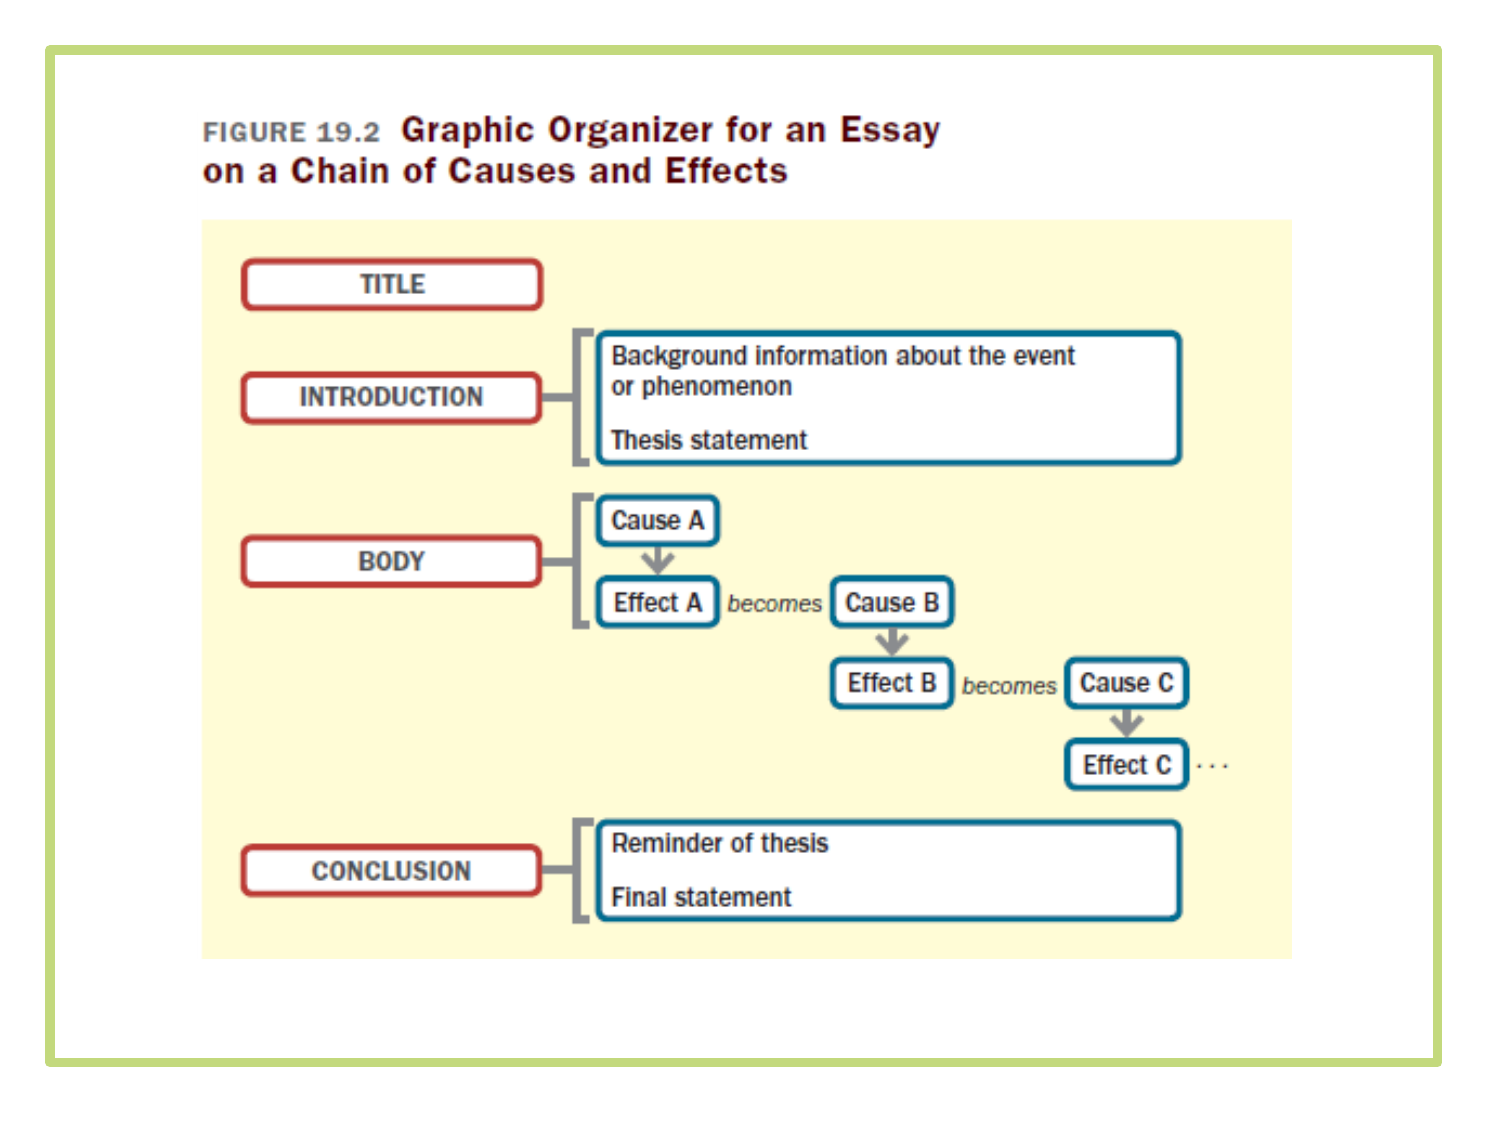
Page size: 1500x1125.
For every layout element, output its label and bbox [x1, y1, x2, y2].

picture [195, 112, 1292, 960]
text_box [48, 48, 1440, 1065]
